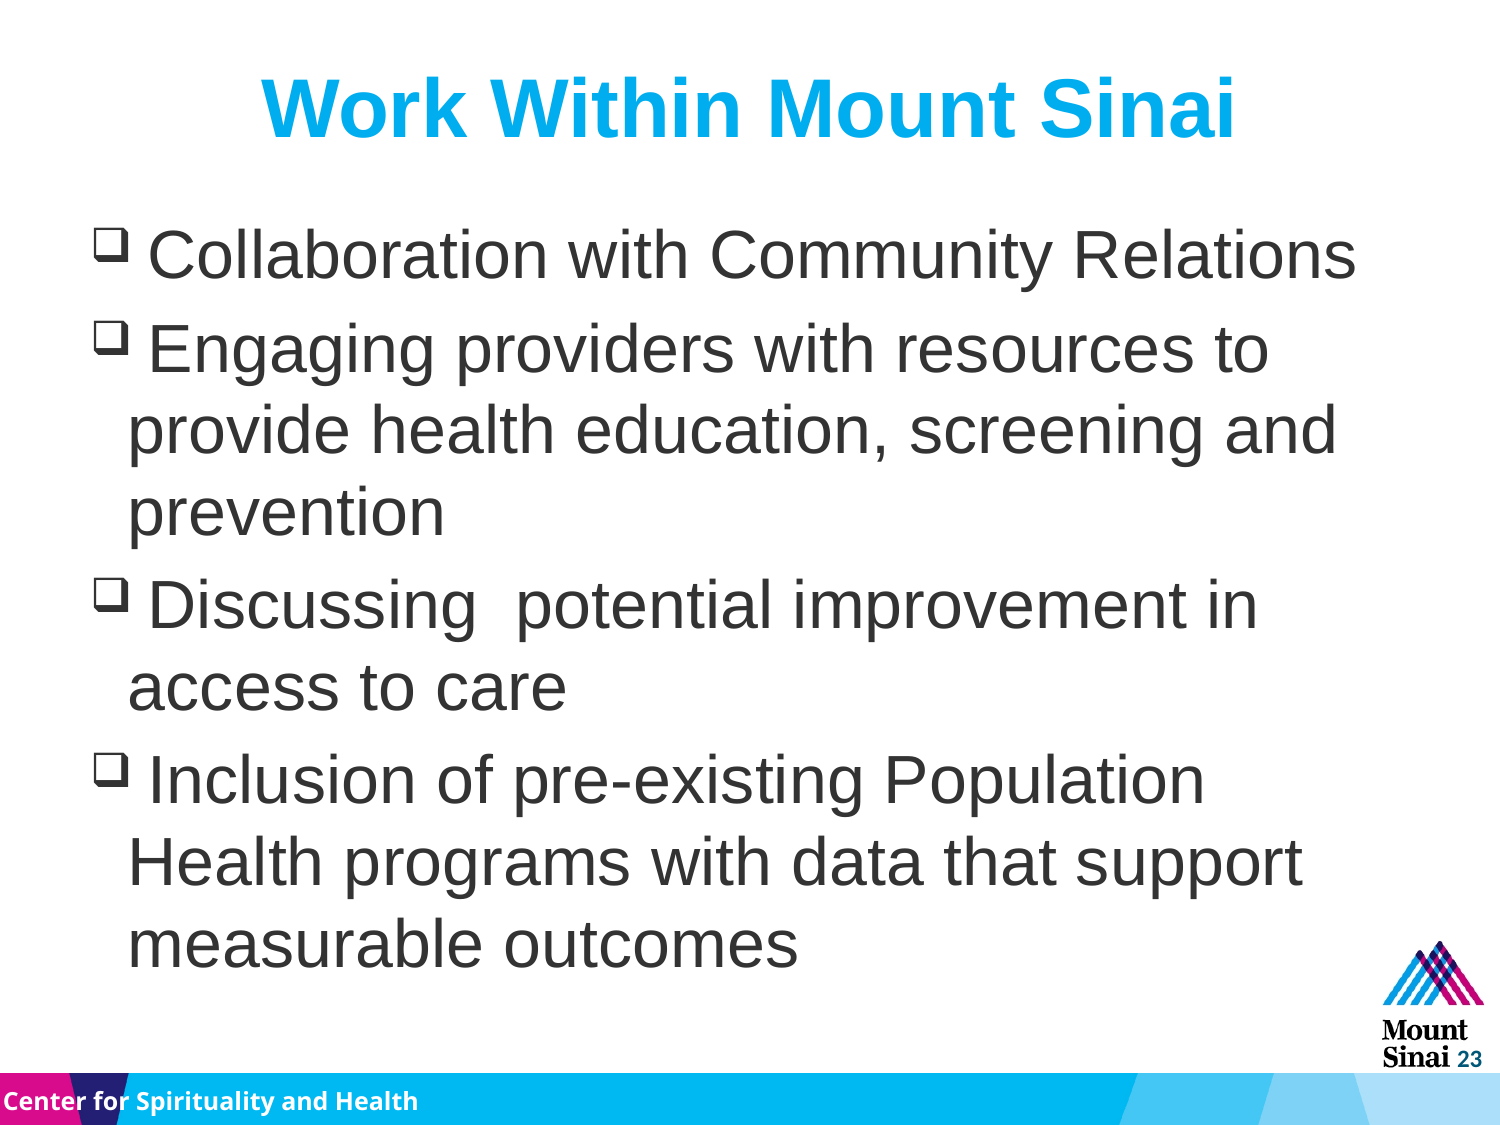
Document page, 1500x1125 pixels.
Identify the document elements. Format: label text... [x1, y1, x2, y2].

list Collaboration with Community Relations Engaging providers with resources to provide health education, screening and prevention Discussing potential improvement in access to care Inclusion of pre-existing Population Health programs with data that support measurable outcomes [75, 203, 1425, 1005]
picture [1120, 932, 1500, 1125]
title Work Within Mount Sinai [75, 47, 1425, 191]
picture [0, 1073, 128, 1125]
